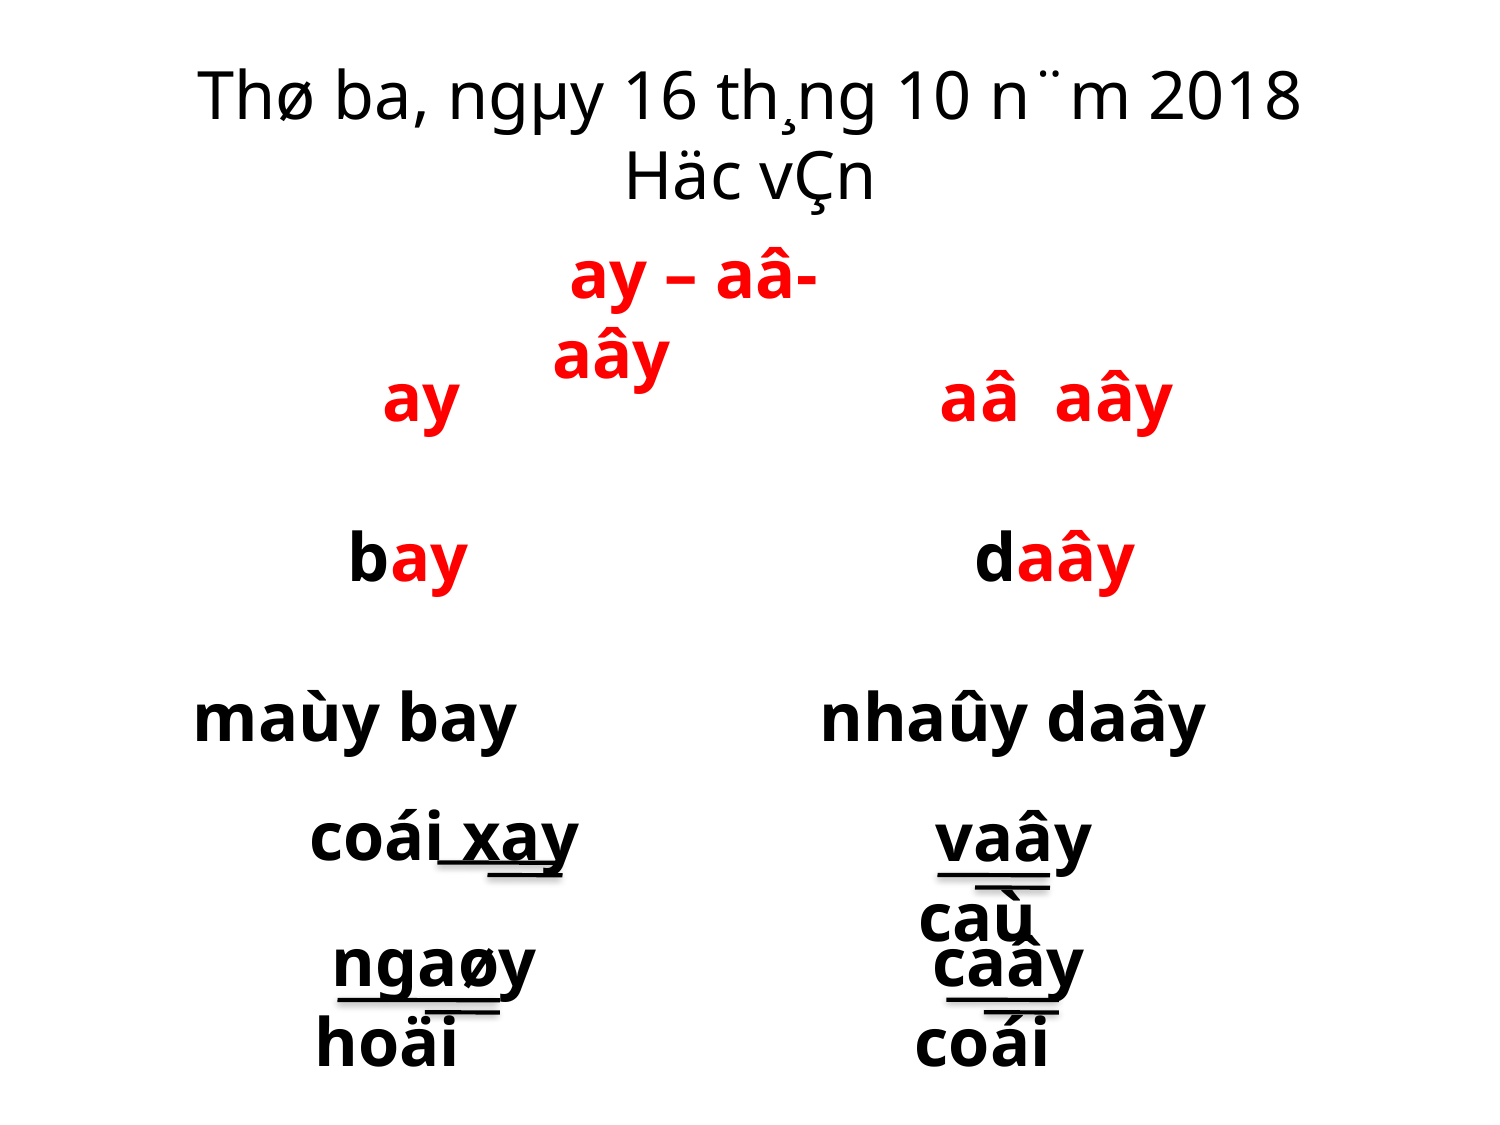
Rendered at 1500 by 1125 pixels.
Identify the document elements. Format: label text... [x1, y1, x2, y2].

text_box ngaøy hoäi [299, 912, 702, 1088]
text_box caây coái [900, 912, 1234, 1087]
text_box vaây caù [903, 787, 1238, 963]
text_box ay bay maùy bay [177, 267, 533, 762]
text_box coái xay [277, 786, 594, 882]
text_box aâ aây daây nhaûy daây [804, 267, 1222, 762]
text_box ay – aâ-aây [537, 224, 938, 400]
text_box Thø ba, ngµy 16 th¸ng 10 n¨m 2018 Häc vÇn [74, 45, 1425, 233]
